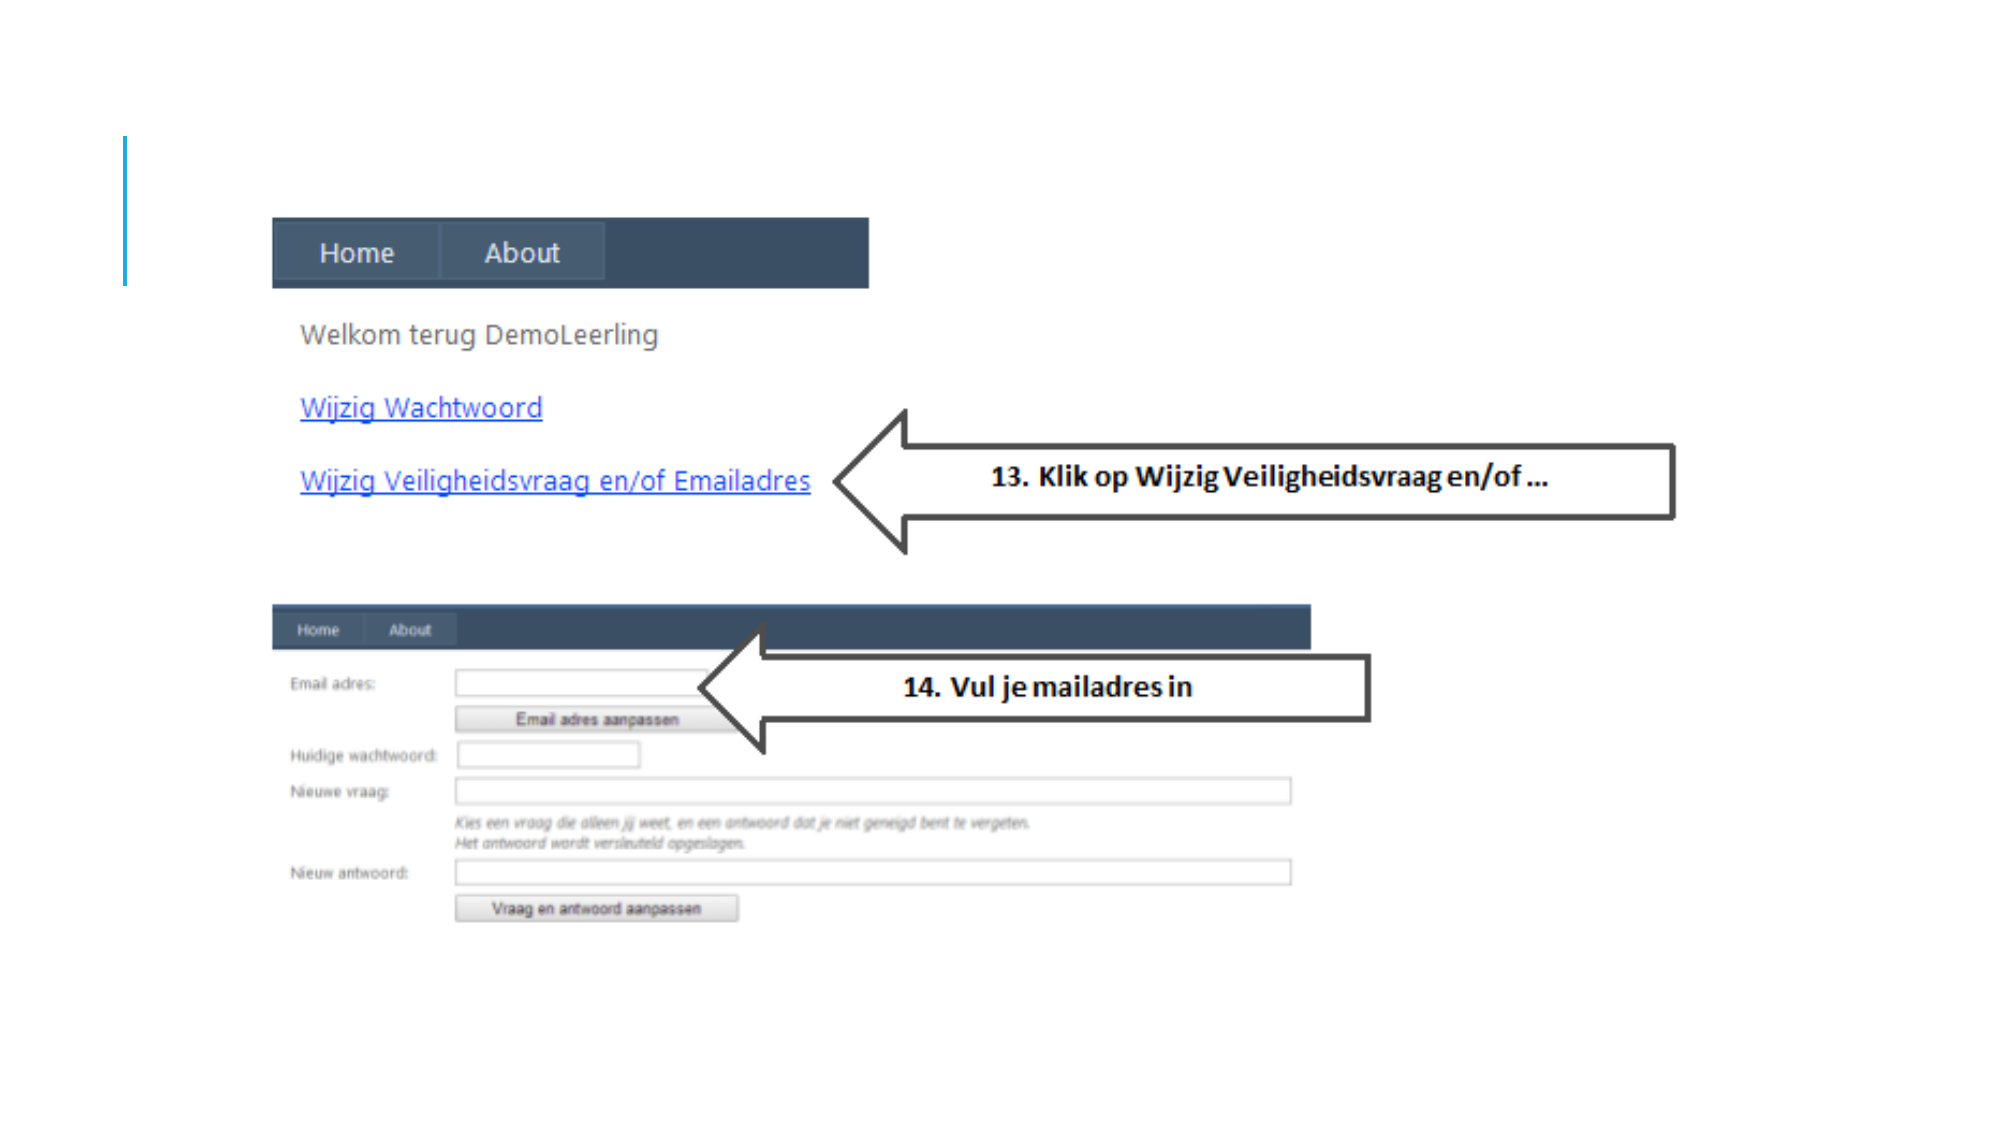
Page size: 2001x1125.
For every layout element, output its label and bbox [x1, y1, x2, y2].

list [230, 173, 1700, 983]
